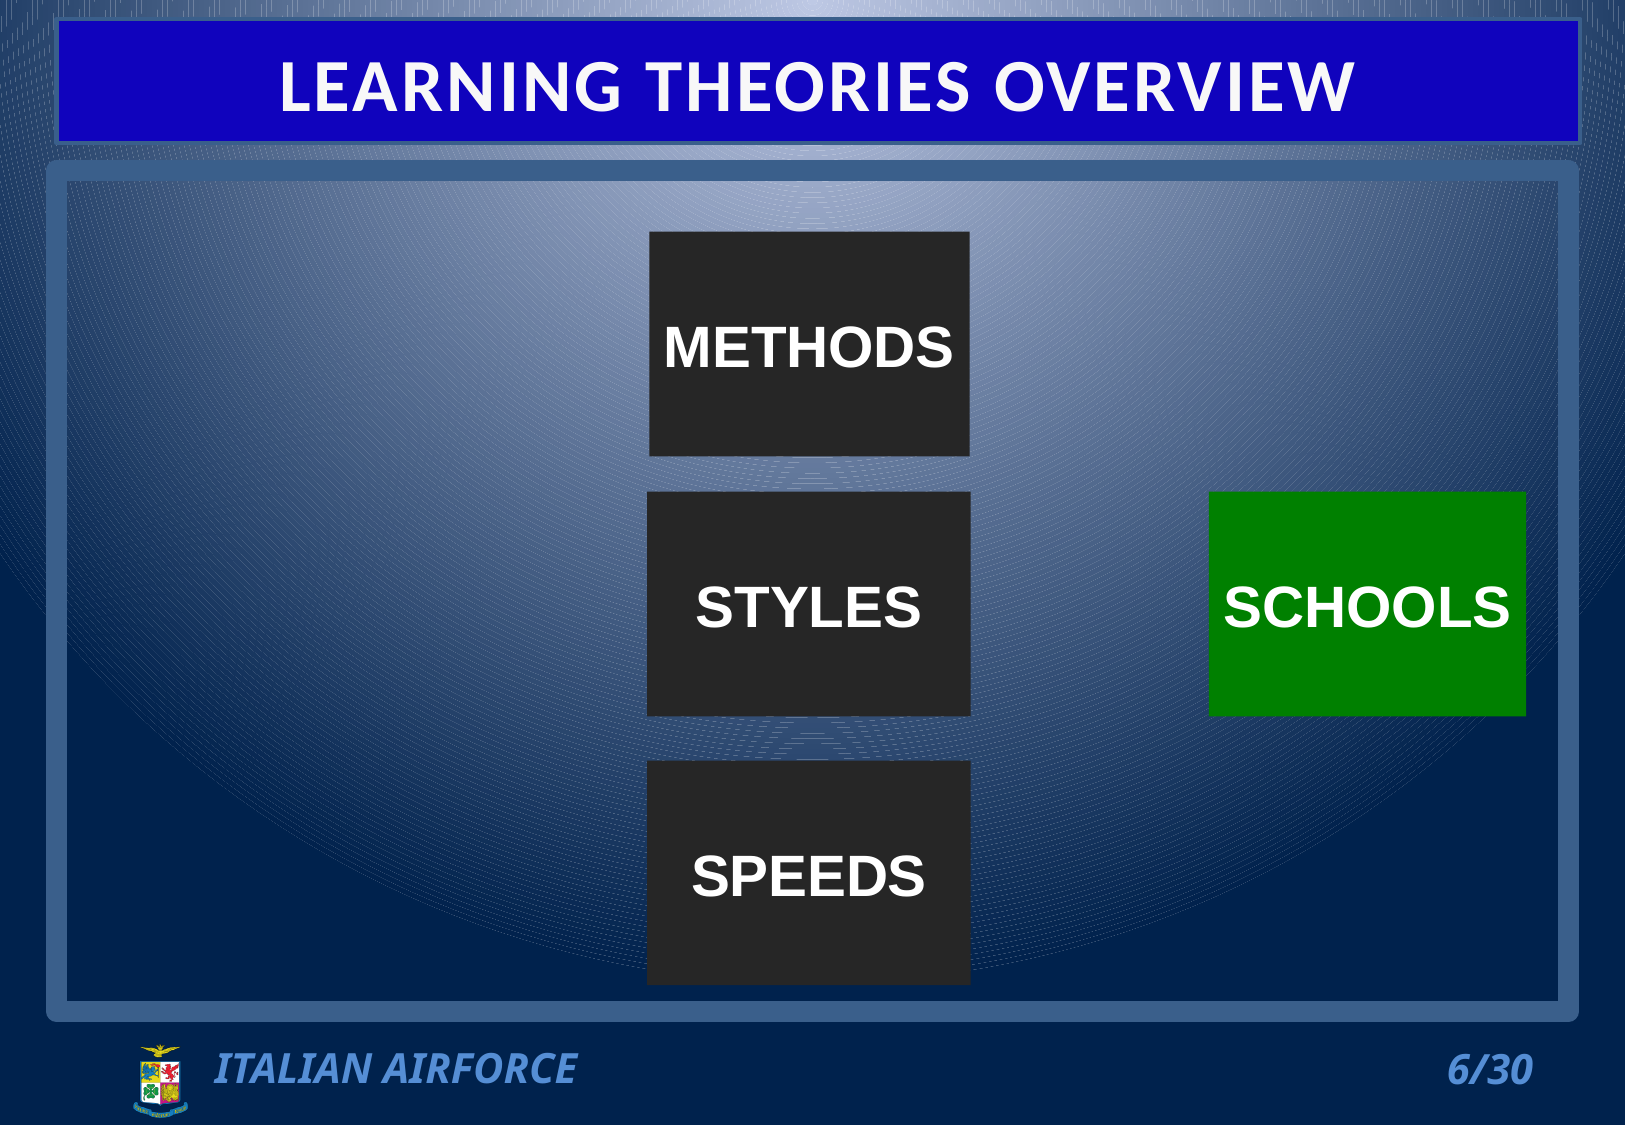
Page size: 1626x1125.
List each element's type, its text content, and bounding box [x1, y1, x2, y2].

text_box ITALIAN AIRFORCE [200, 1034, 880, 1100]
text_box LEARNING THEORIES OVERVIEW [54, 17, 1582, 145]
text_box METHODS [649, 231, 970, 457]
text_box [54, 169, 1571, 1013]
text_box STYLES [647, 491, 971, 717]
text_box SPEEDS [647, 760, 971, 986]
text_box SCHOOLS [1208, 491, 1527, 717]
picture [133, 1044, 188, 1118]
text_box 6/30 [1432, 1035, 1557, 1100]
